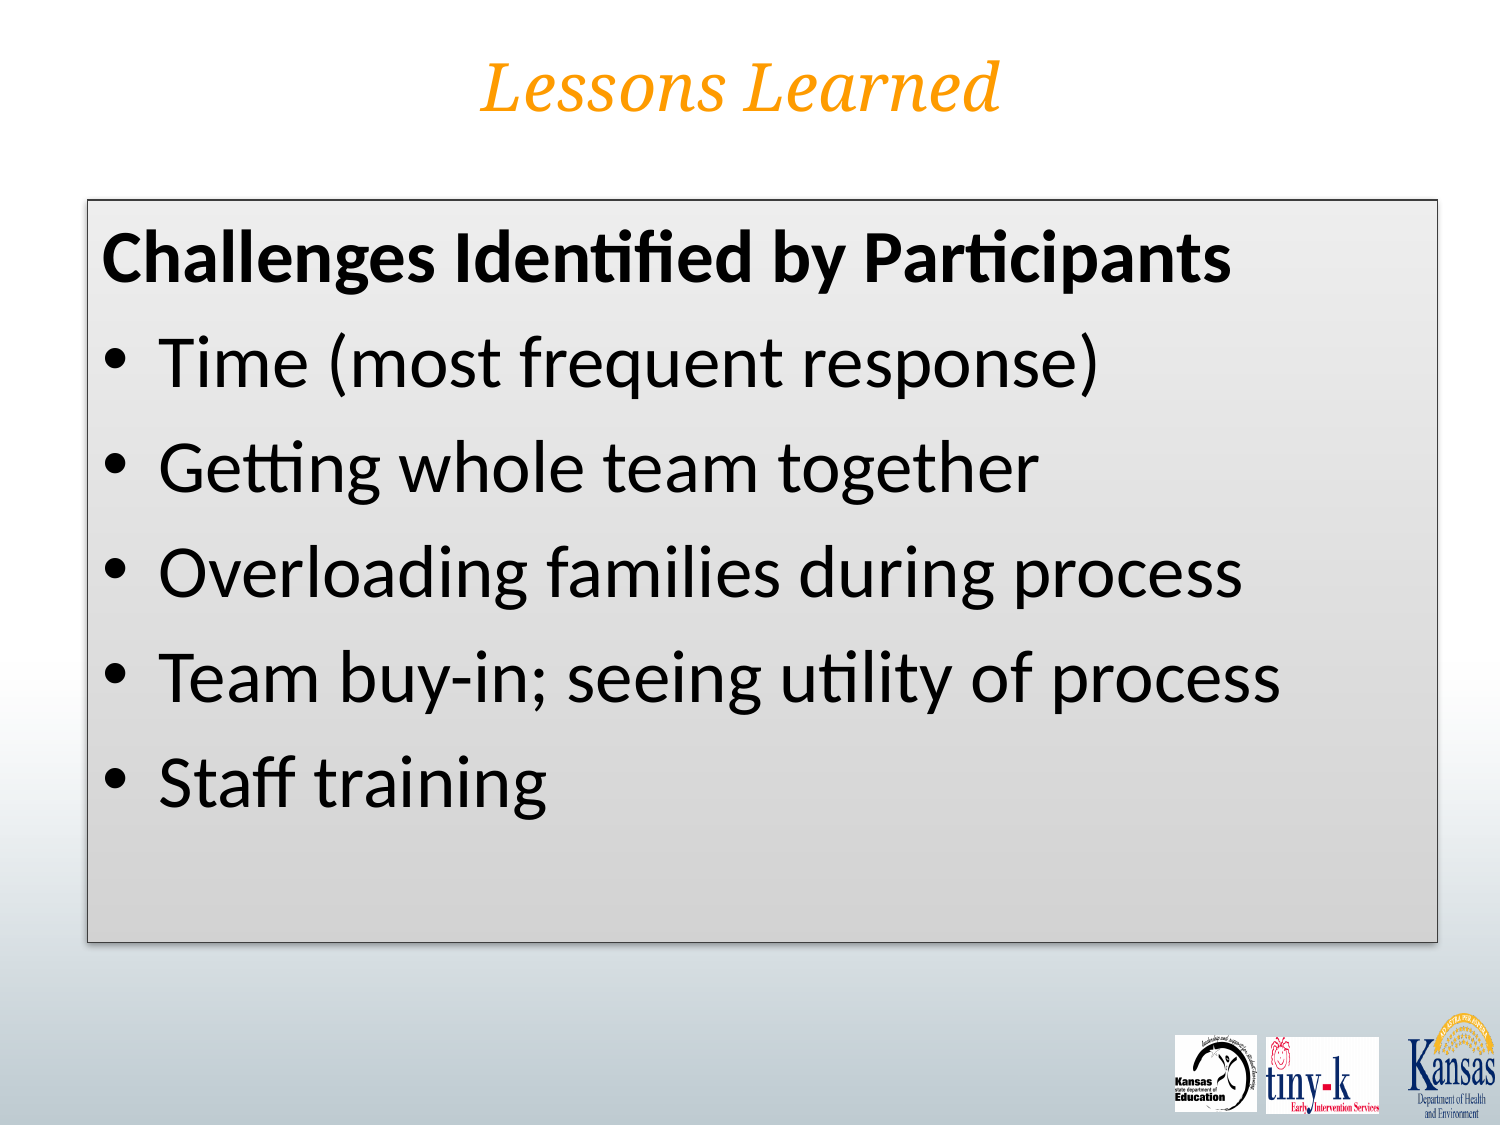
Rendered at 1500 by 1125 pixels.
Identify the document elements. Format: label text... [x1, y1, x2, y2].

title Lessons Learned [75, 37, 1425, 163]
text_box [1280, 905, 1394, 1125]
list Challenges Identified by Participants Time (most frequent response) Getting whole team together Overloading families during process Team buy-in; seeing utility of process Staff training [87, 199, 1438, 943]
picture [0, 0, 1500, 1125]
